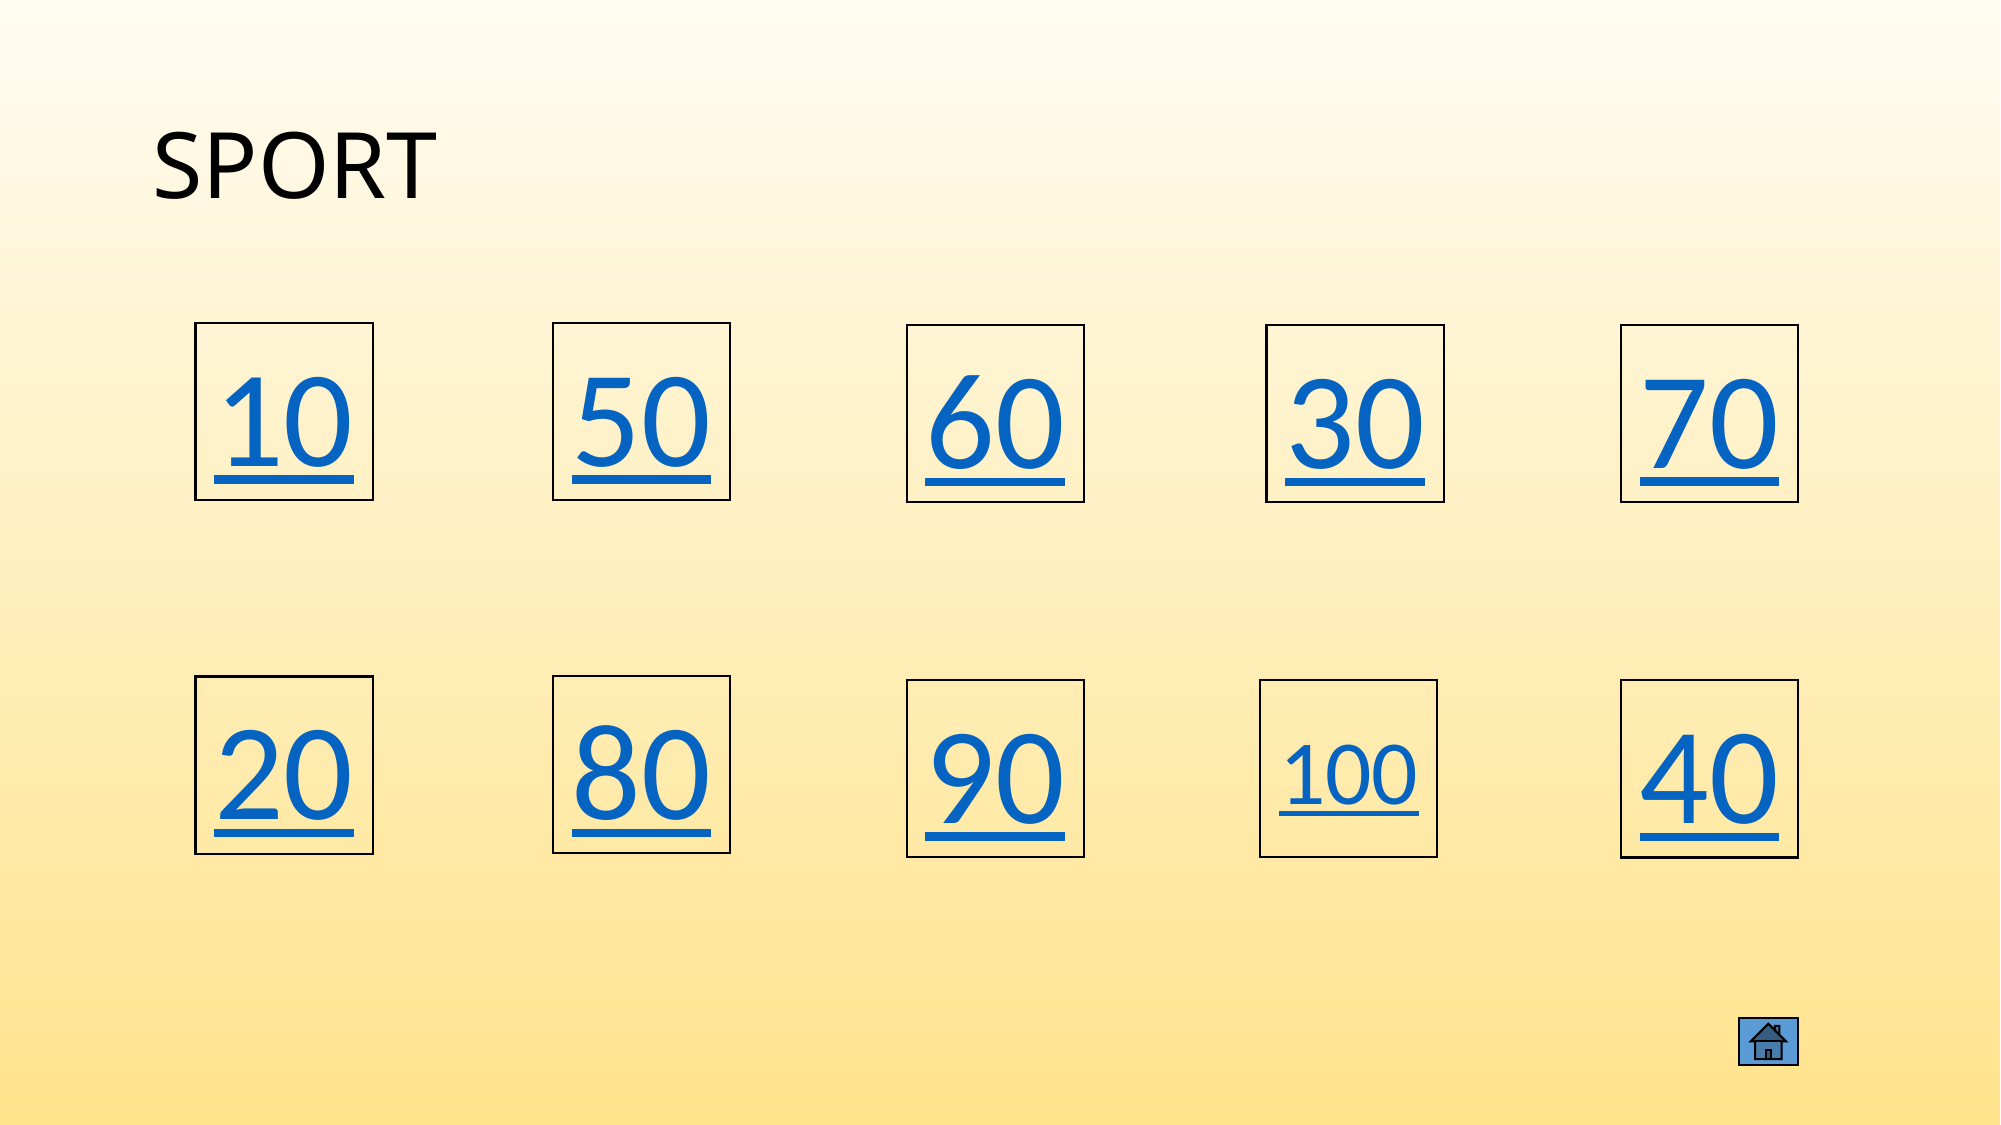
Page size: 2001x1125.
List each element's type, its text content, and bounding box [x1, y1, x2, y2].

text_box 30 [1265, 324, 1445, 503]
text_box 50 [552, 322, 731, 501]
text_box 10 [194, 322, 374, 501]
text_box 100 [1259, 679, 1438, 858]
text_box 80 [552, 675, 731, 854]
text_box 70 [1620, 324, 1799, 503]
title SPORT [137, 59, 1863, 278]
text_box 20 [194, 675, 374, 855]
text_box 90 [906, 679, 1085, 858]
text_box 60 [906, 324, 1085, 503]
text_box [1738, 1017, 1799, 1066]
text_box 40 [1620, 679, 1799, 859]
